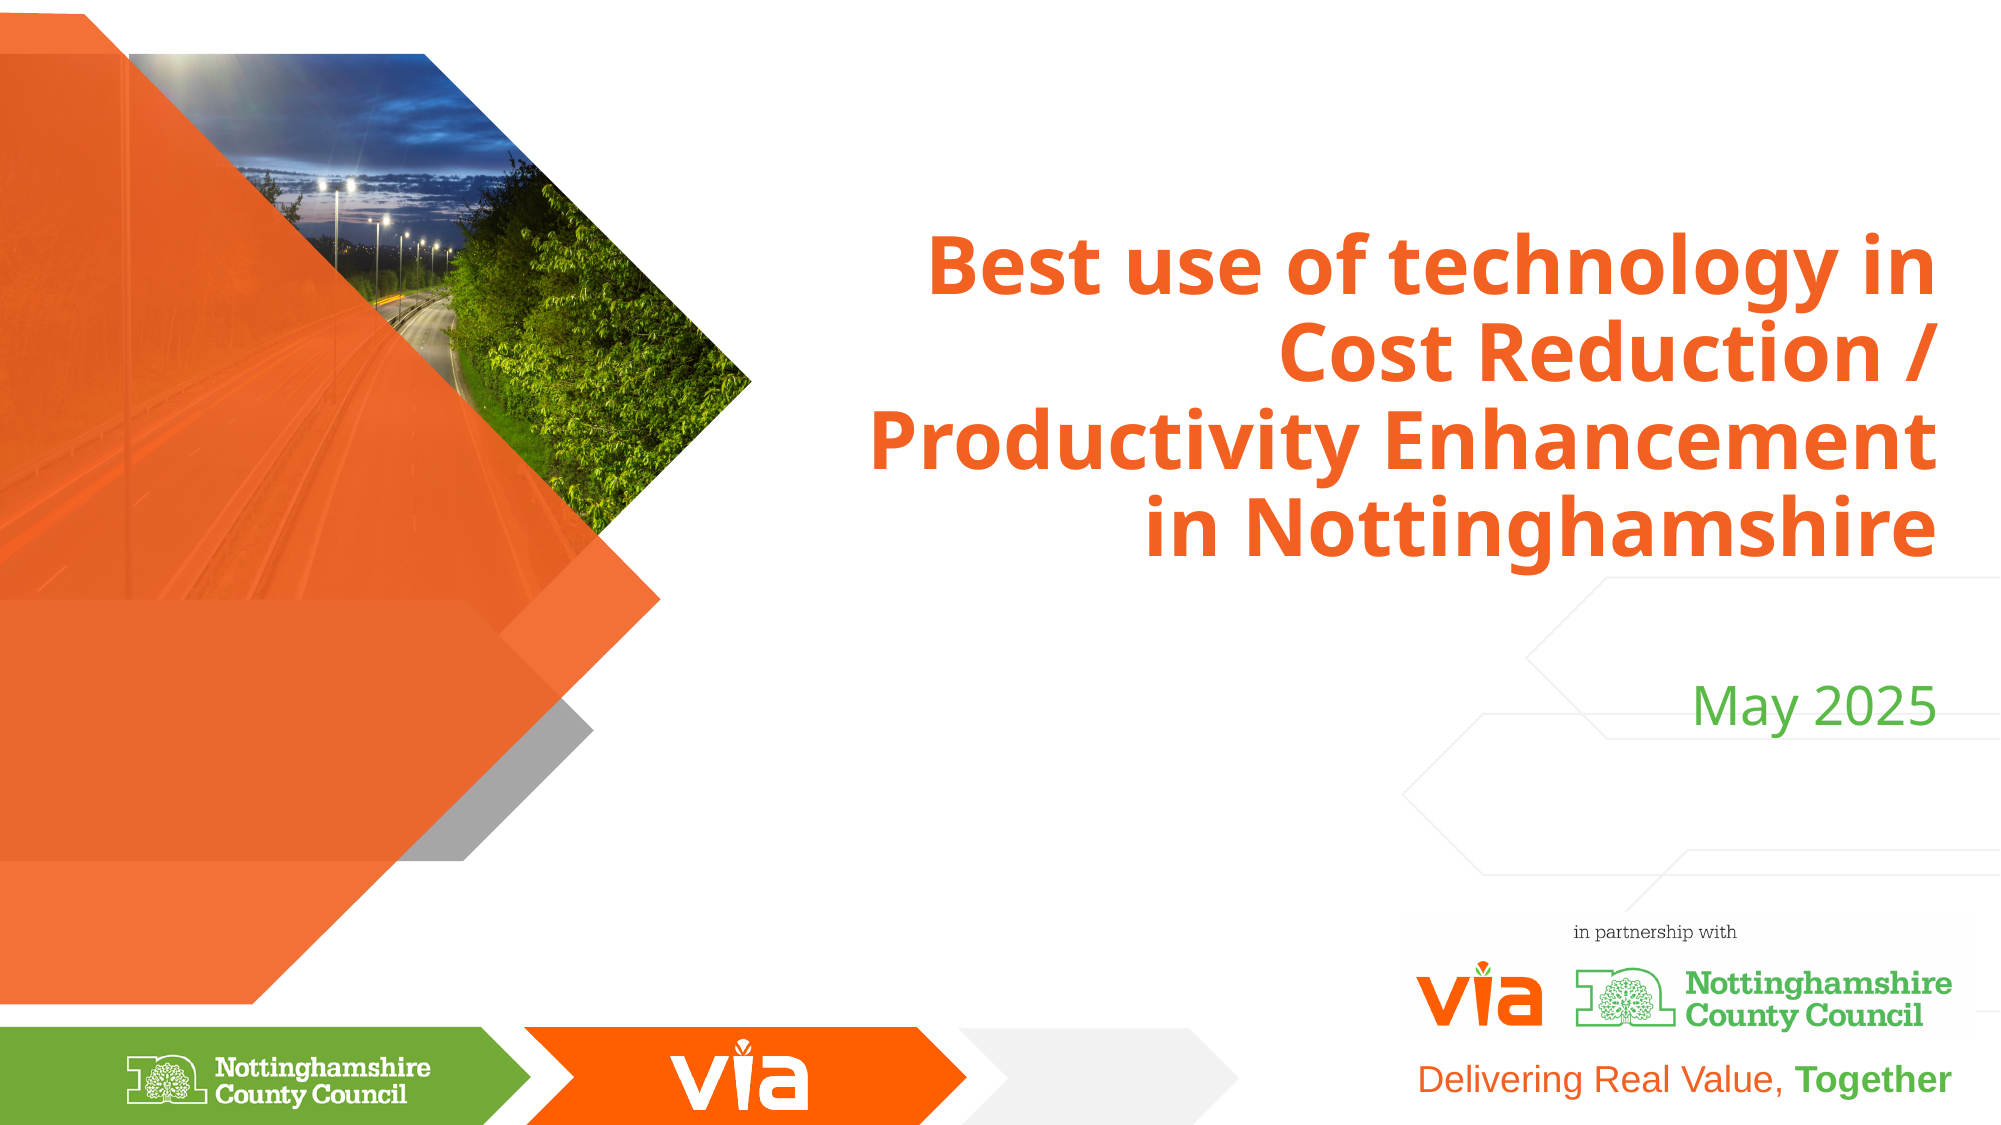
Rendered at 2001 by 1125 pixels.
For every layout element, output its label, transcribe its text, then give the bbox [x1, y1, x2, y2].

title Best use of technology in Cost Reduction / Productivity Enhancement in Nottinghamshire May 2025 [848, 135, 1954, 862]
text_box [398, 698, 596, 863]
picture [653, 1022, 824, 1125]
text_box [0, 11, 663, 1006]
text_box [125, 52, 754, 535]
picture [1397, 912, 1976, 1039]
picture [108, 1036, 437, 1123]
